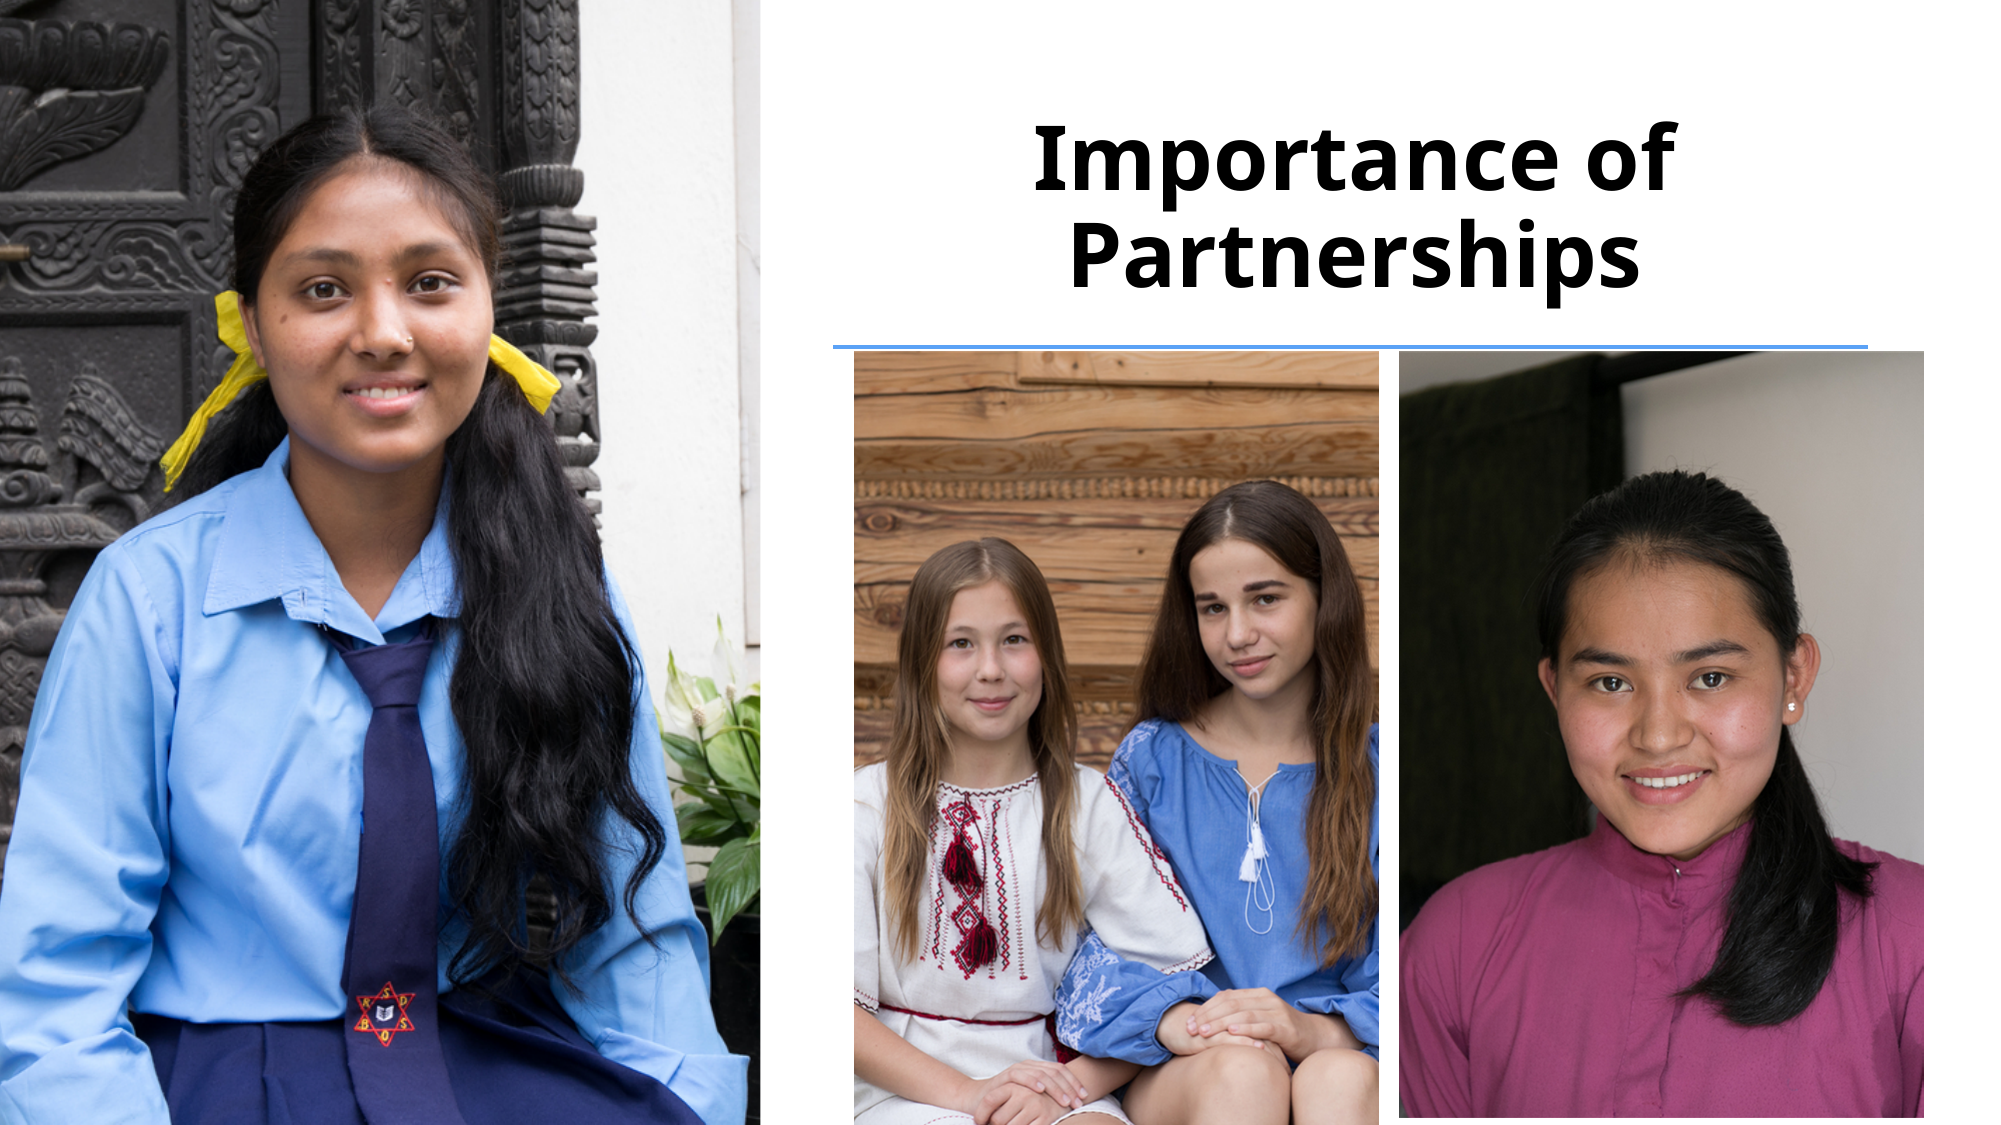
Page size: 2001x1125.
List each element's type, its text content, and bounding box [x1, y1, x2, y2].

picture [854, 351, 1379, 1125]
picture [1398, 351, 1924, 1118]
picture [0, 0, 761, 1125]
title Importance of Partnerships [814, 103, 1895, 315]
